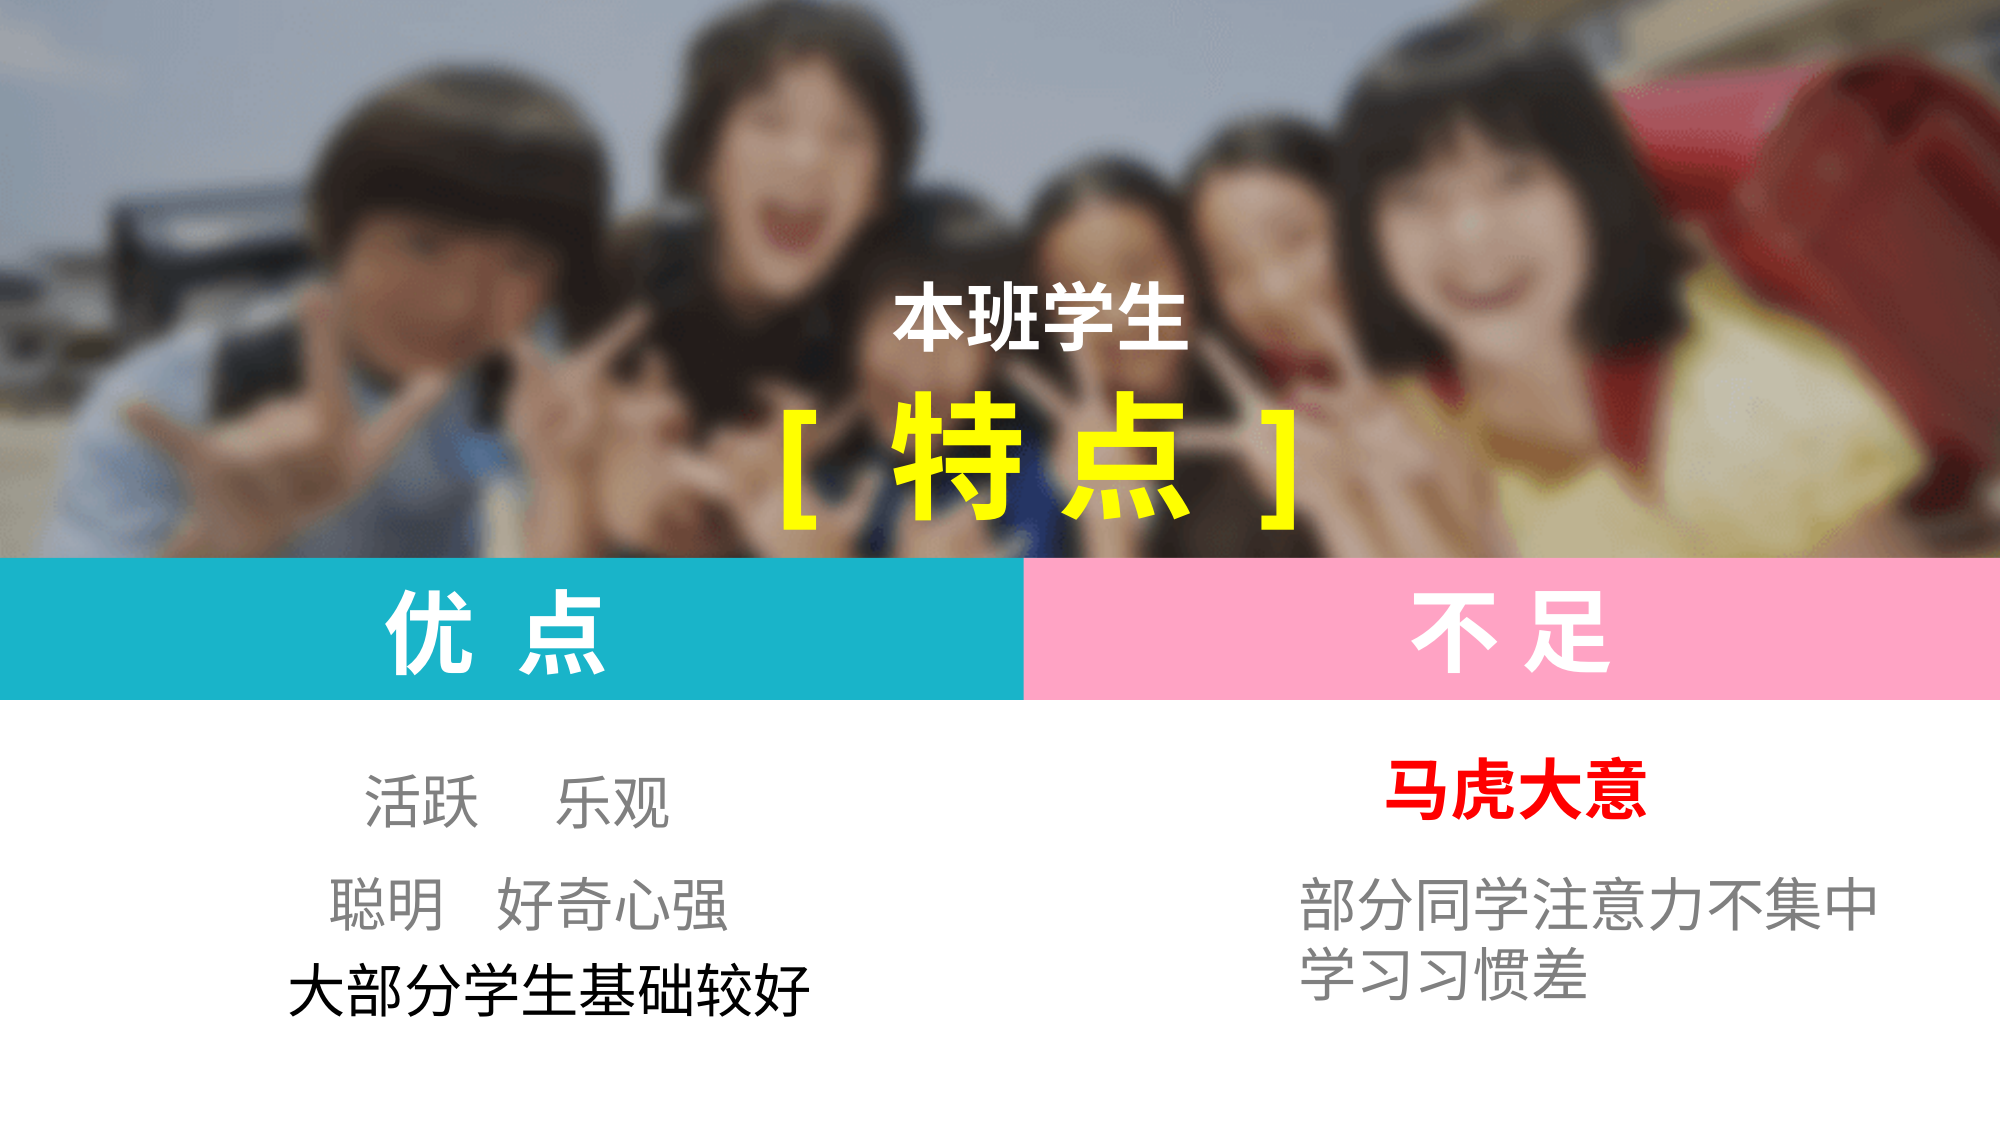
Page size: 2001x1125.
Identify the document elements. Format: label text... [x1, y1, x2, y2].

text_box 乐观 [540, 758, 747, 844]
text_box 聪明 好奇心强 [313, 860, 746, 946]
text_box 活跃 [348, 757, 496, 843]
text_box [1023, 616, 2000, 701]
text_box 部分同学注意力不集中 学习习惯差 [1283, 860, 1914, 1016]
text_box [0, 616, 1023, 701]
picture [0, 0, 2000, 616]
text_box 马虎大意 [1368, 740, 1666, 836]
text_box 大部分学生基础较好 [272, 946, 857, 1032]
text_box 不 足 [1394, 616, 1629, 692]
text_box 优 点 [368, 616, 624, 694]
